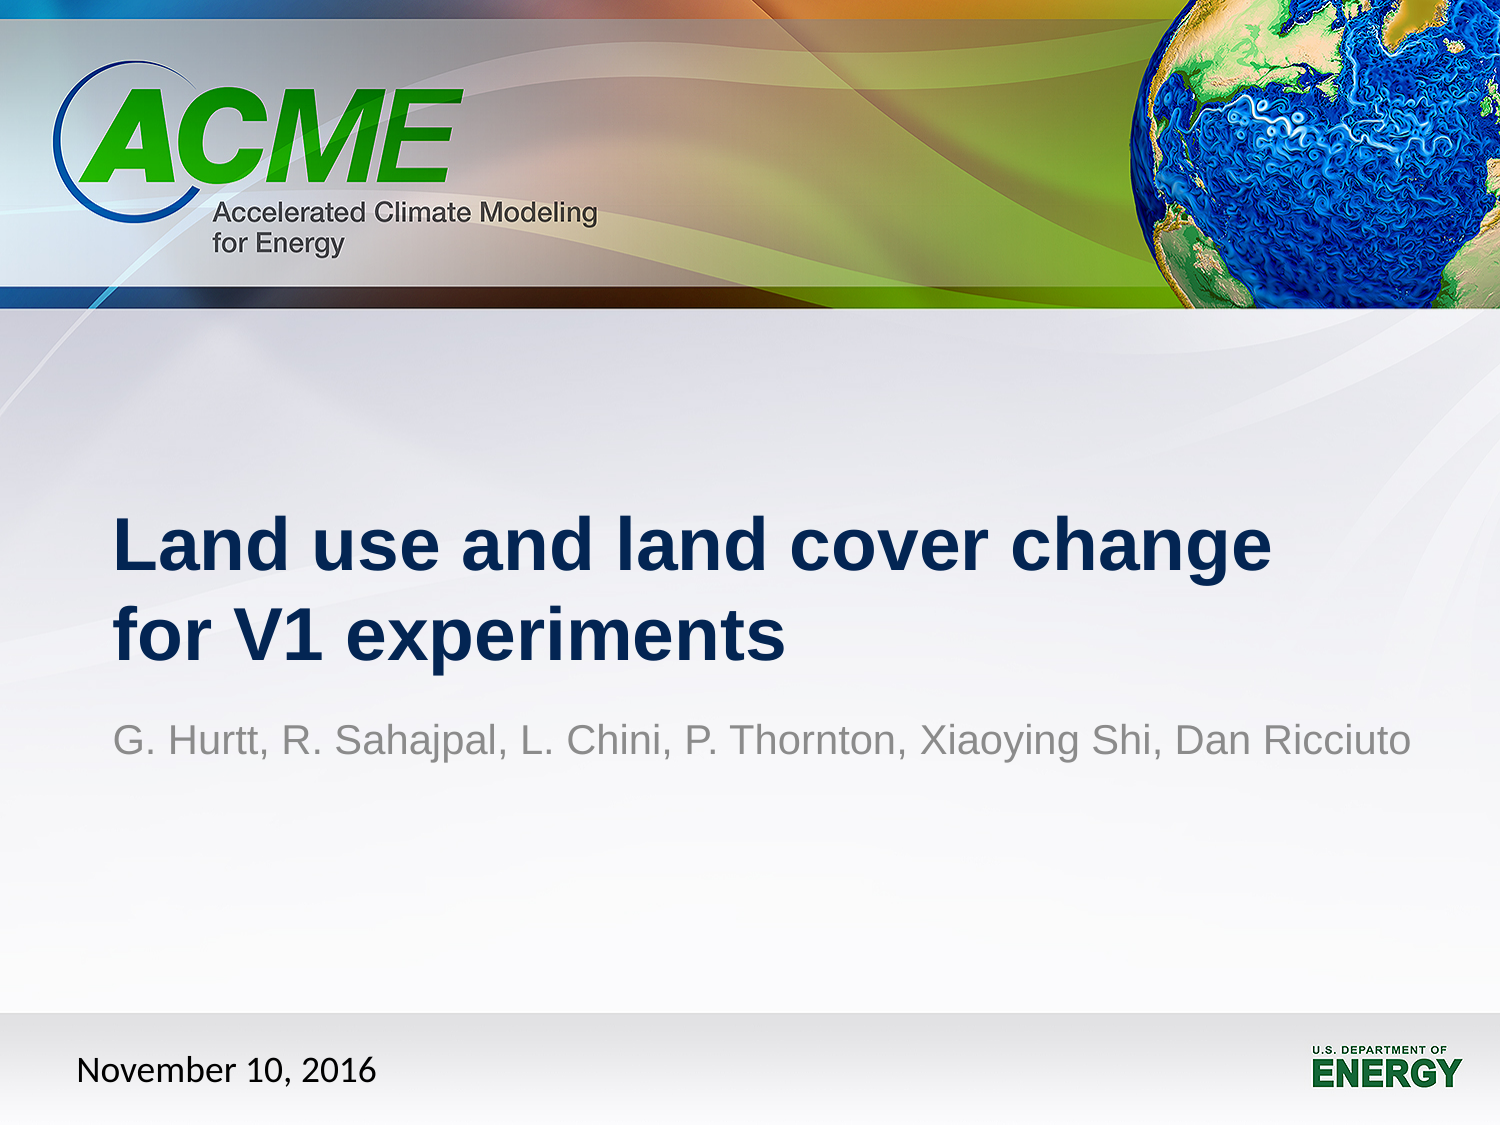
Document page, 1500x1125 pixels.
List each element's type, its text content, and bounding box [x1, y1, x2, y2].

title Land use and land cover change for V1 experiments [112, 450, 1388, 675]
text_box November 10, 2016 [61, 1037, 393, 1098]
picture [0, 0, 1500, 1125]
subtitle G. Hurtt, R. Sahajpal, L. Chini, P. Thornton, Xiaoying Shi, Dan Ricciuto [112, 712, 1443, 1000]
